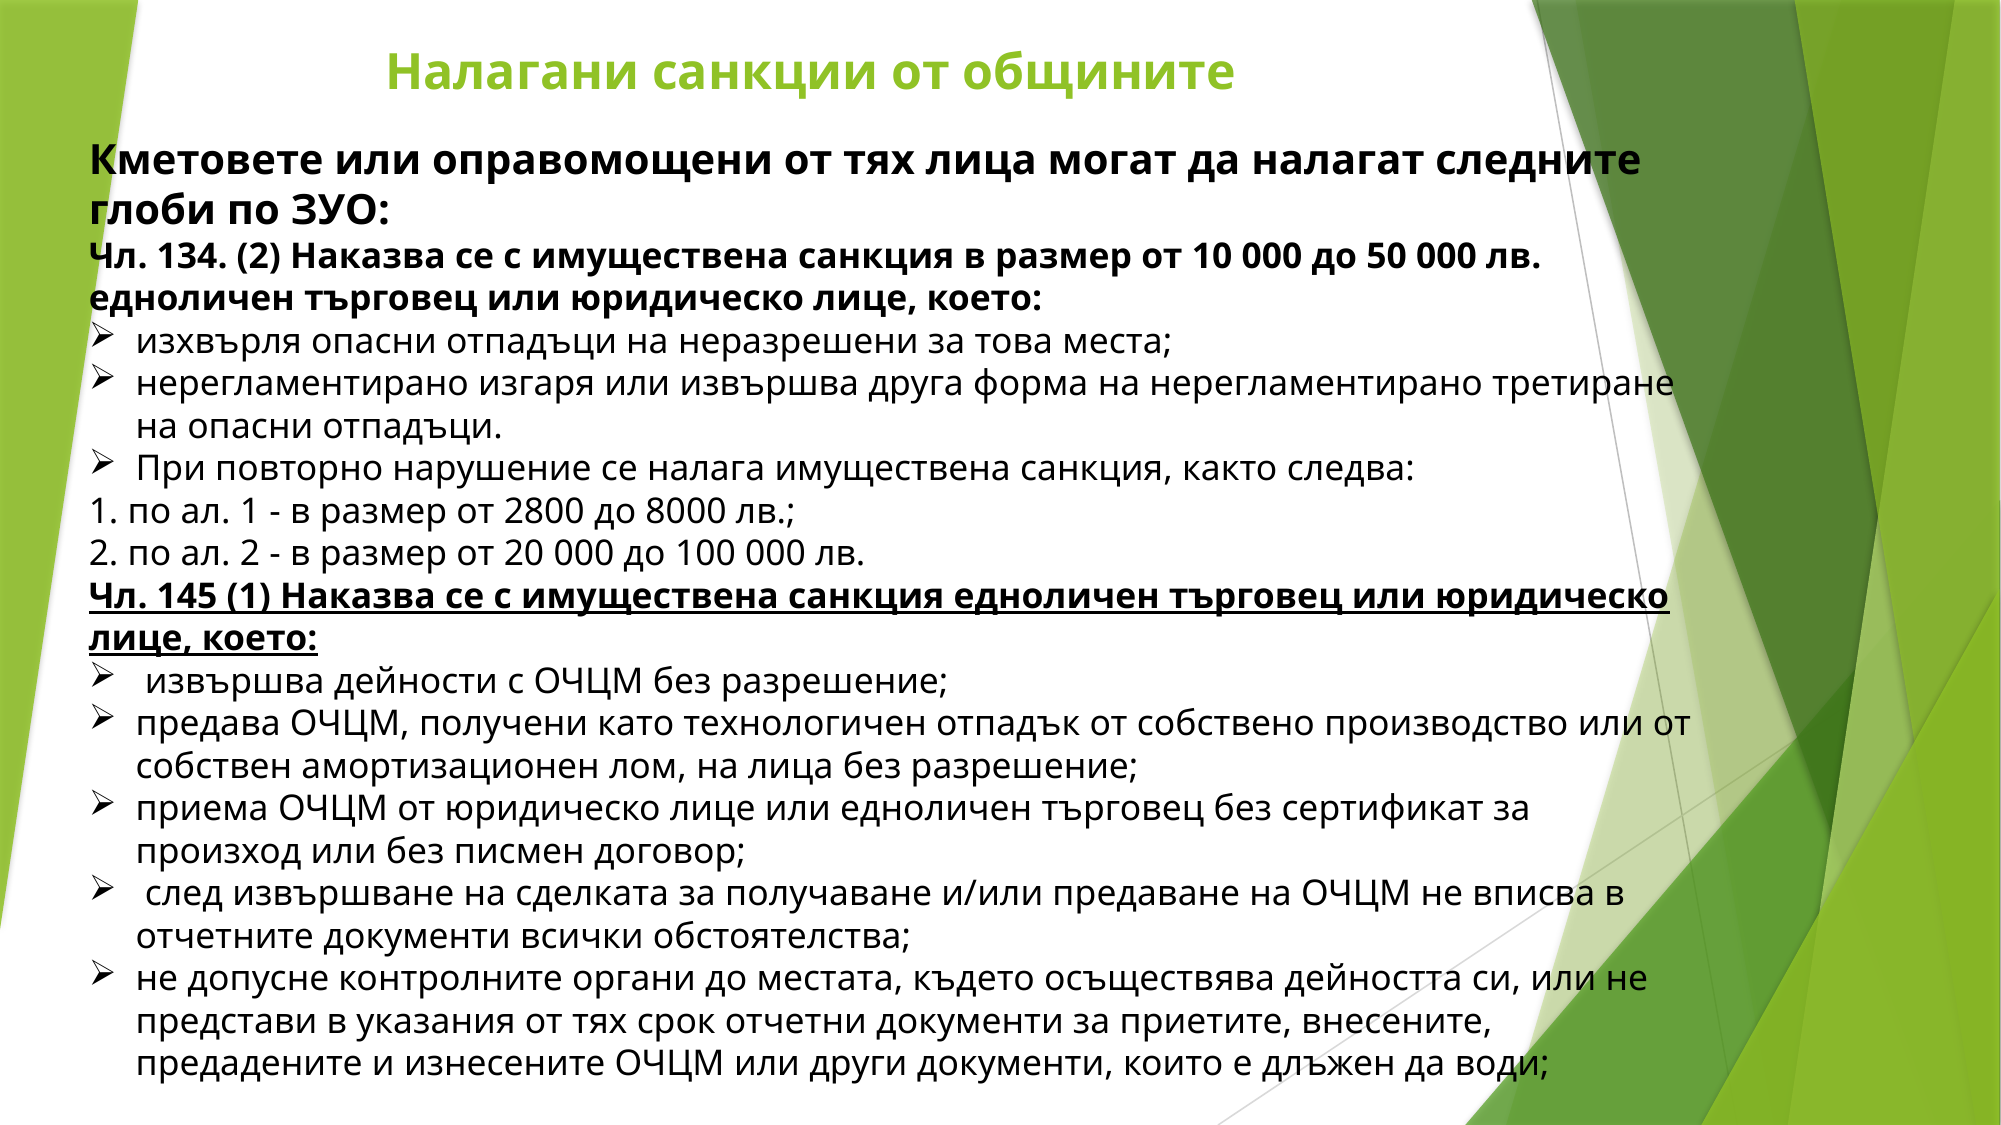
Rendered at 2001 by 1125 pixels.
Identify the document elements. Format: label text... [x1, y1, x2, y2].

text_box Кметовете или оправомощени от тях лица могат да налагат следните глоби по ЗУО: Чл. 134. (2) Наказва се с имуществена санкция в размер от 10 000 до 50 000 лв. едноличен търговец или юридическо лице, което: изхвърля опасни отпадъци на неразрешени за това места; нерегламентирано изгаря или извършва друга форма на нерегламентирано третиране на опасни отпадъци. При повторно нарушение се налага имуществена санкция, както следва: 1. по ал. 1 - в размер от 2800 до 8000 лв.; 2. по ал. 2 - в размер от 20 000 до 100 000 лв. Чл. 145 (1) Наказва се с имуществена санкция едноличен търговец или юридическо лице, което: извършва дейности с ОЧЦМ без разрешение; предава ОЧЦМ, получени като технологичен отпадък от собствено производство или от собствен амортизационен лом, на лица без разрешение; приема ОЧЦМ от юридическо лице или едноличен търговец без сертификат за произход или без писмен договор; след извършване на сделката за получаване и/или предаване на ОЧЦМ не вписва в отчетните документи всички обстоятелства; не допусне контролните органи до местата, където осъществява дейността си, или не представи в указания от тях срок отчетни документи за приетите, внесените, предадените и изнесените ОЧЦМ или други документи, които е длъжен да води; [74, 125, 1715, 1091]
title Налагани санкции от общините [119, 27, 1515, 108]
